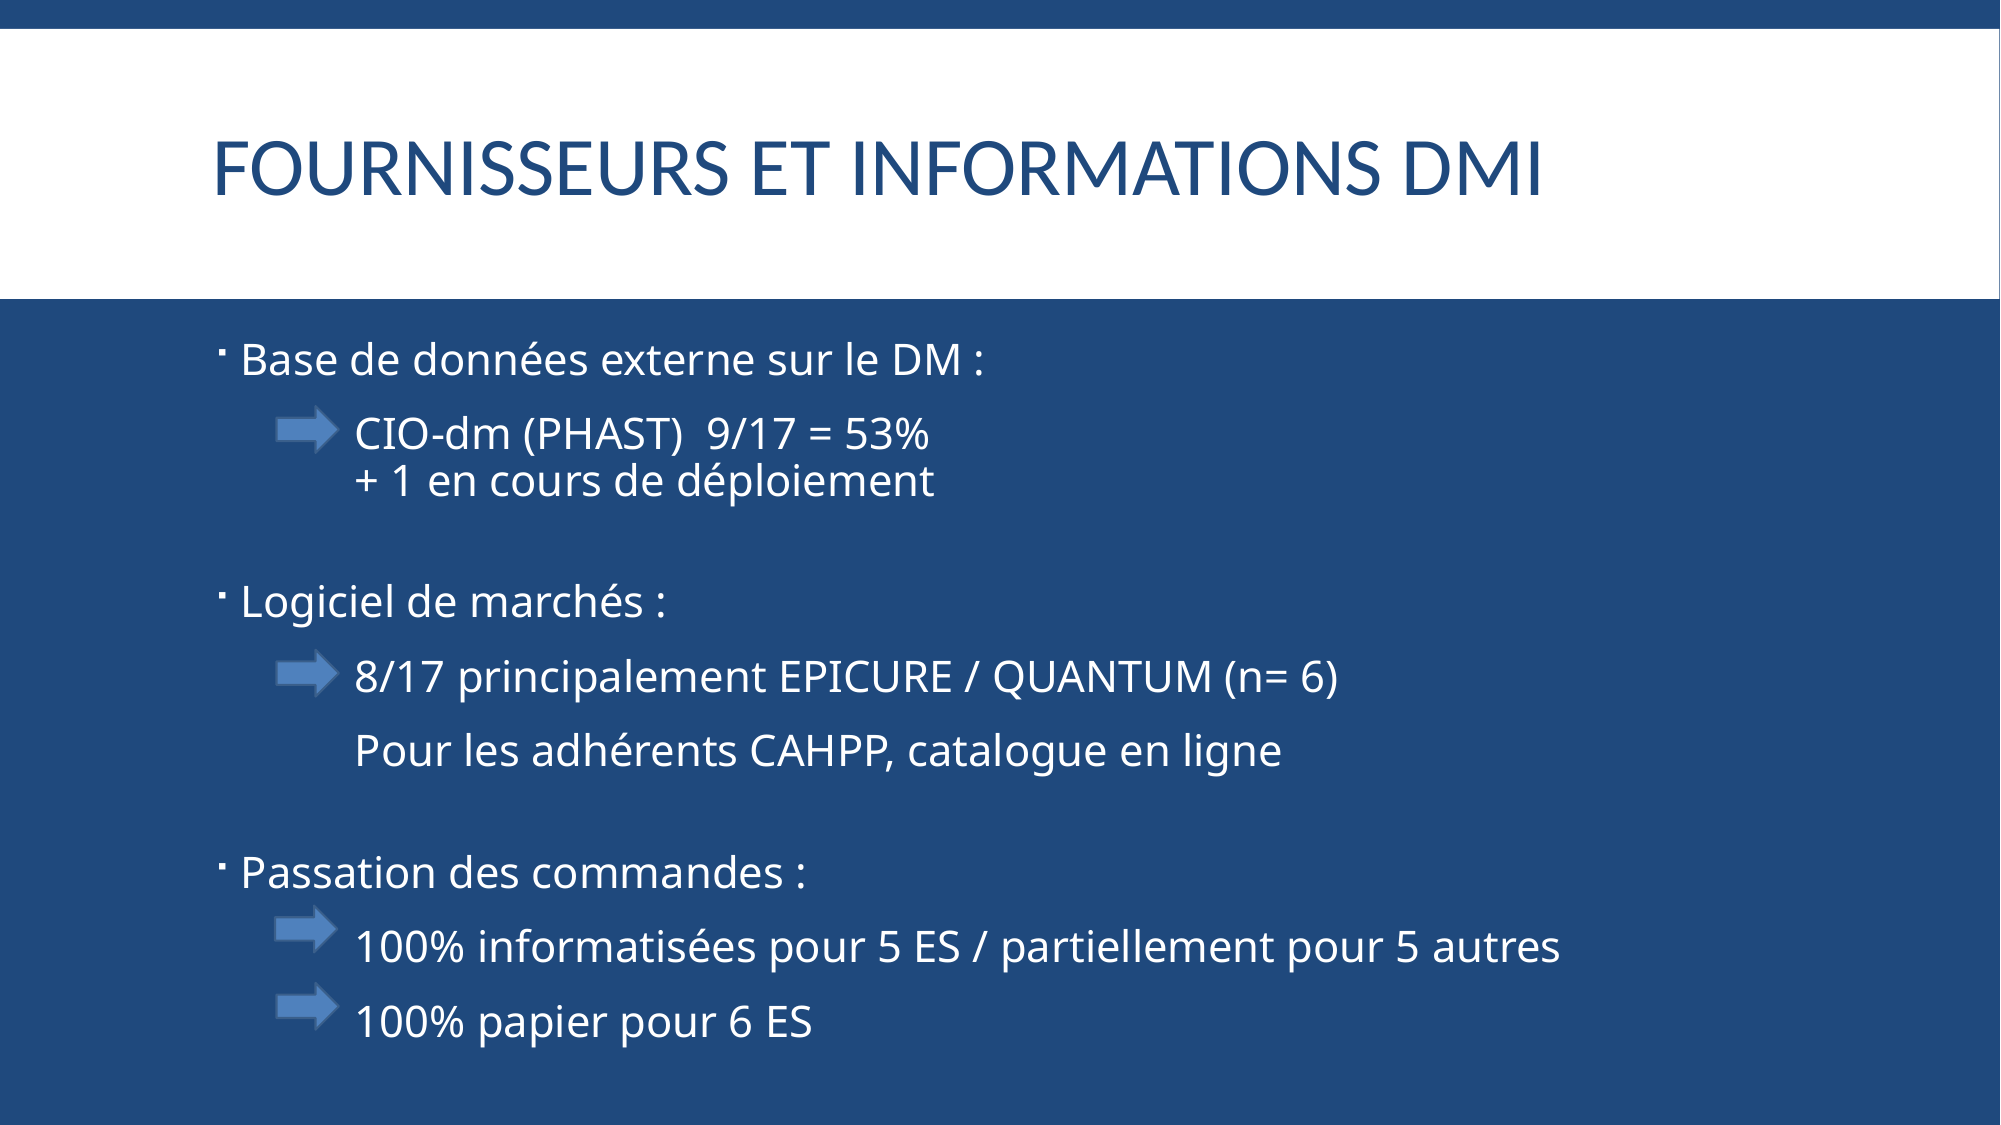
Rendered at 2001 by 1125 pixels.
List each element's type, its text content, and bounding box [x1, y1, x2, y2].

text_box [275, 648, 340, 698]
title FOURNISSEURS ET INFORMATIONS DMI [197, 46, 1803, 295]
text_box [275, 405, 340, 454]
text_box [273, 904, 339, 954]
list Base de données externe sur le DM : CIO-dm (PHAST) 9/17 = 53% + 1 en cours de déploiement Logiciel de marchés : 8/17 principalement EPICURE / QUANTUM (n= 6) Pour les adhérents CAHPP, catalogue en ligne Passation des commandes : 100% informatisées pour 5 ES / partiellement pour 5 autres 100% papier pour 6 ES [197, 329, 1803, 1059]
text_box [275, 981, 340, 1031]
